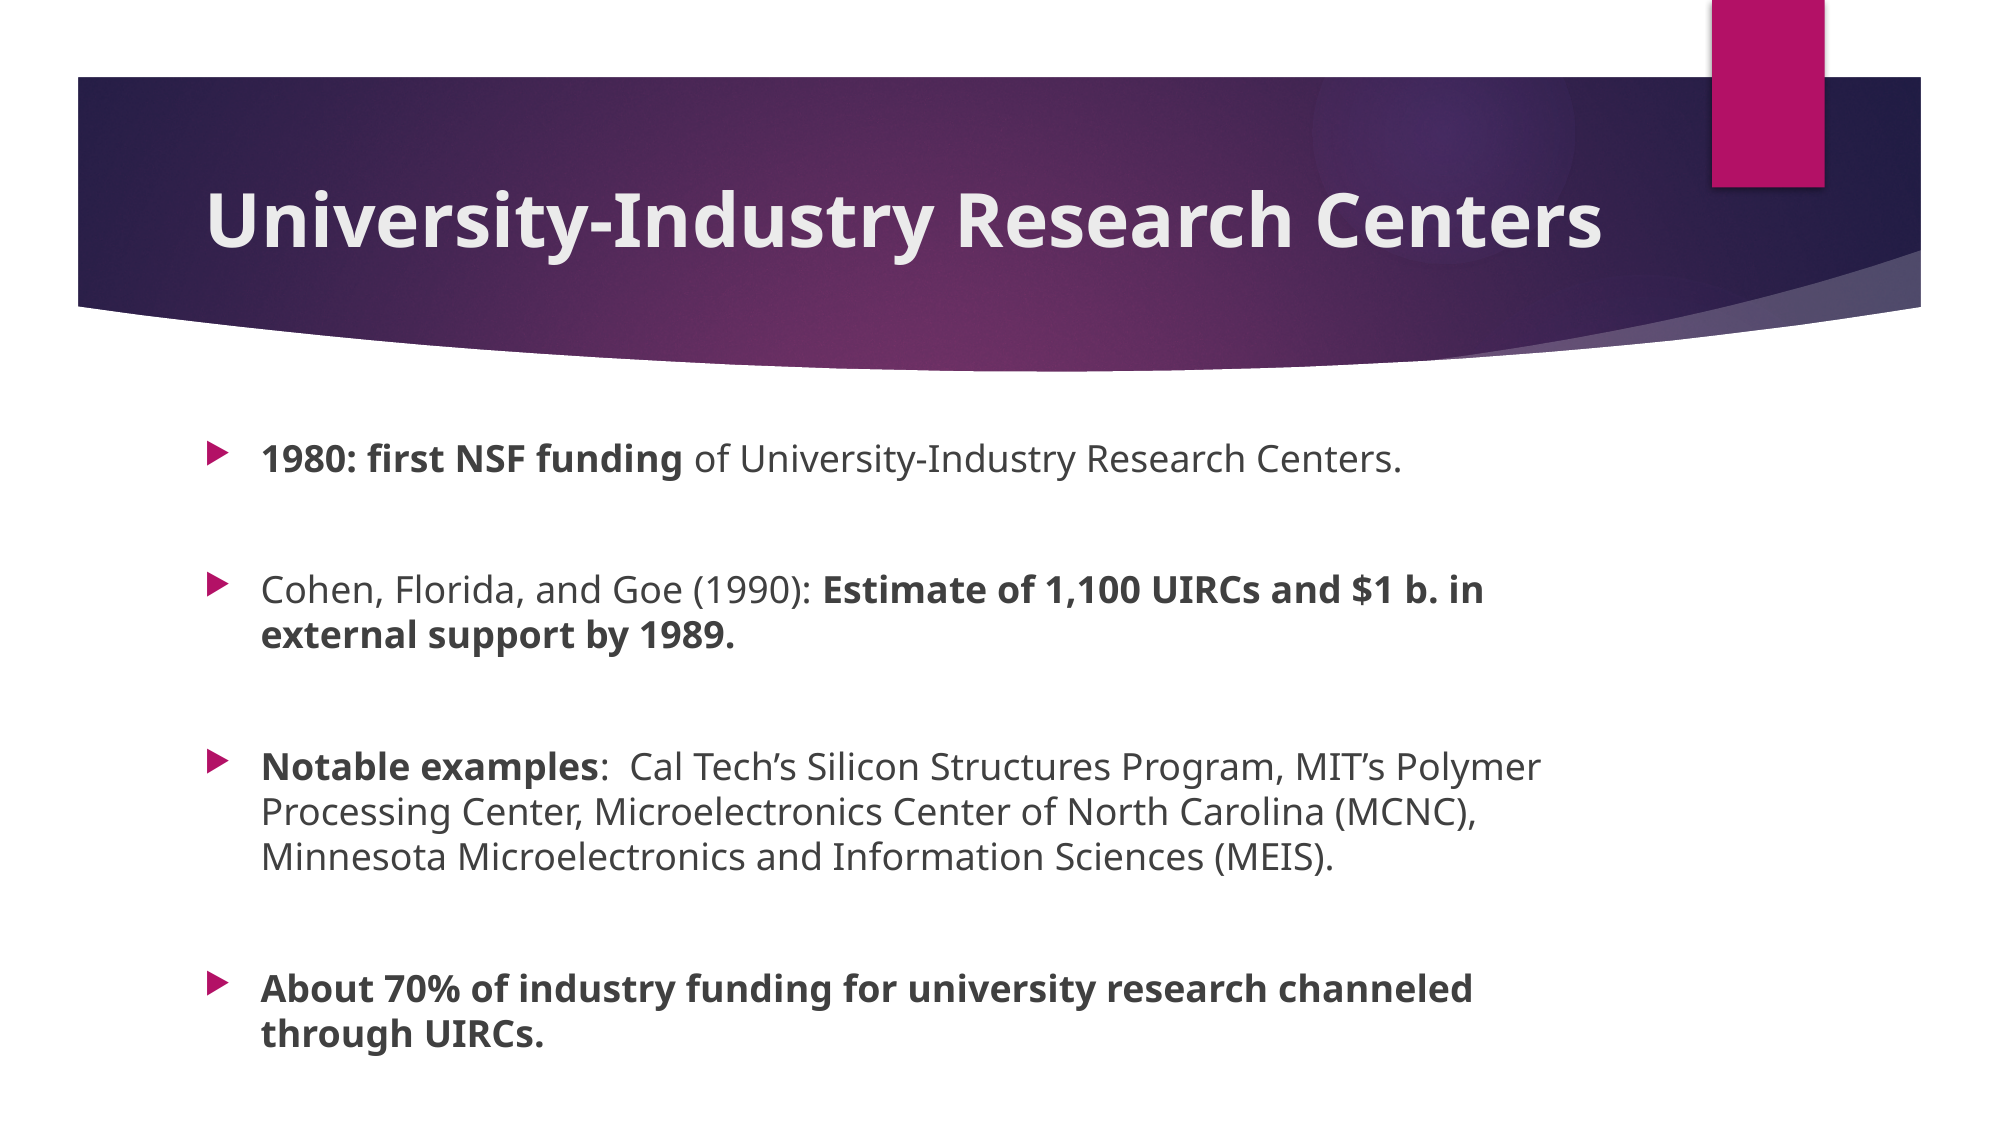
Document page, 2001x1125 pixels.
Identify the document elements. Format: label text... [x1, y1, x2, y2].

list 1980: first NSF funding of University-Industry Research Centers. Cohen, Florida, and Goe (1990): Estimate of 1,100 UIRCs and $1 b. in external support by 1989. Notable examples: Cal Tech’s Silicon Structures Program, MIT’s Polymer Processing Center, Microelectronics Center of North Carolina (MCNC), Minnesota Microelectronics and Information Sciences (MEIS). About 70% of industry funding for university research channeled through UIRCs. [189, 427, 1638, 988]
title University-Industry Research Centers [189, 159, 1627, 276]
